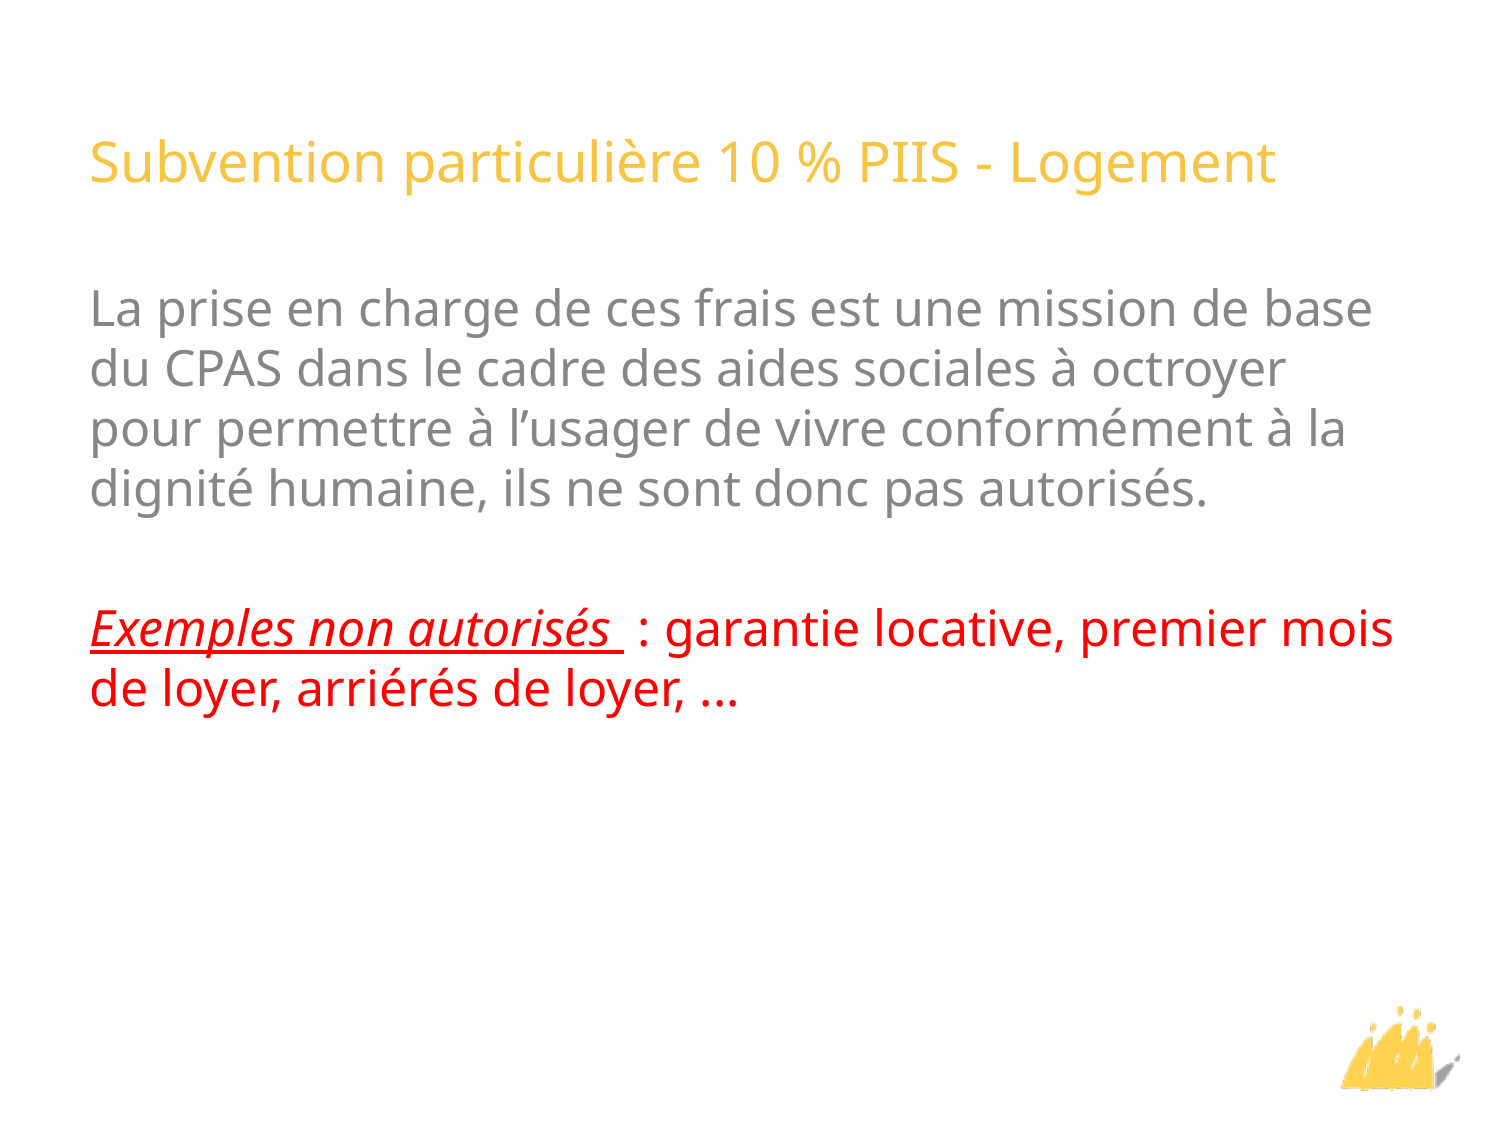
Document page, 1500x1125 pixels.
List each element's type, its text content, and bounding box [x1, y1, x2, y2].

list La prise en charge de ces frais est une mission de base du CPAS dans le cadre des aides sociales à octroyer pour permettre à l’usager de vivre conformément à la dignité humaine, ils ne sont donc pas autorisés. Exemples non autorisés : garantie locative, premier mois de loyer, arriérés de loyer, ... [75, 268, 1425, 974]
title Subvention particulière 10 % PIIS - Logement [75, 118, 1425, 268]
